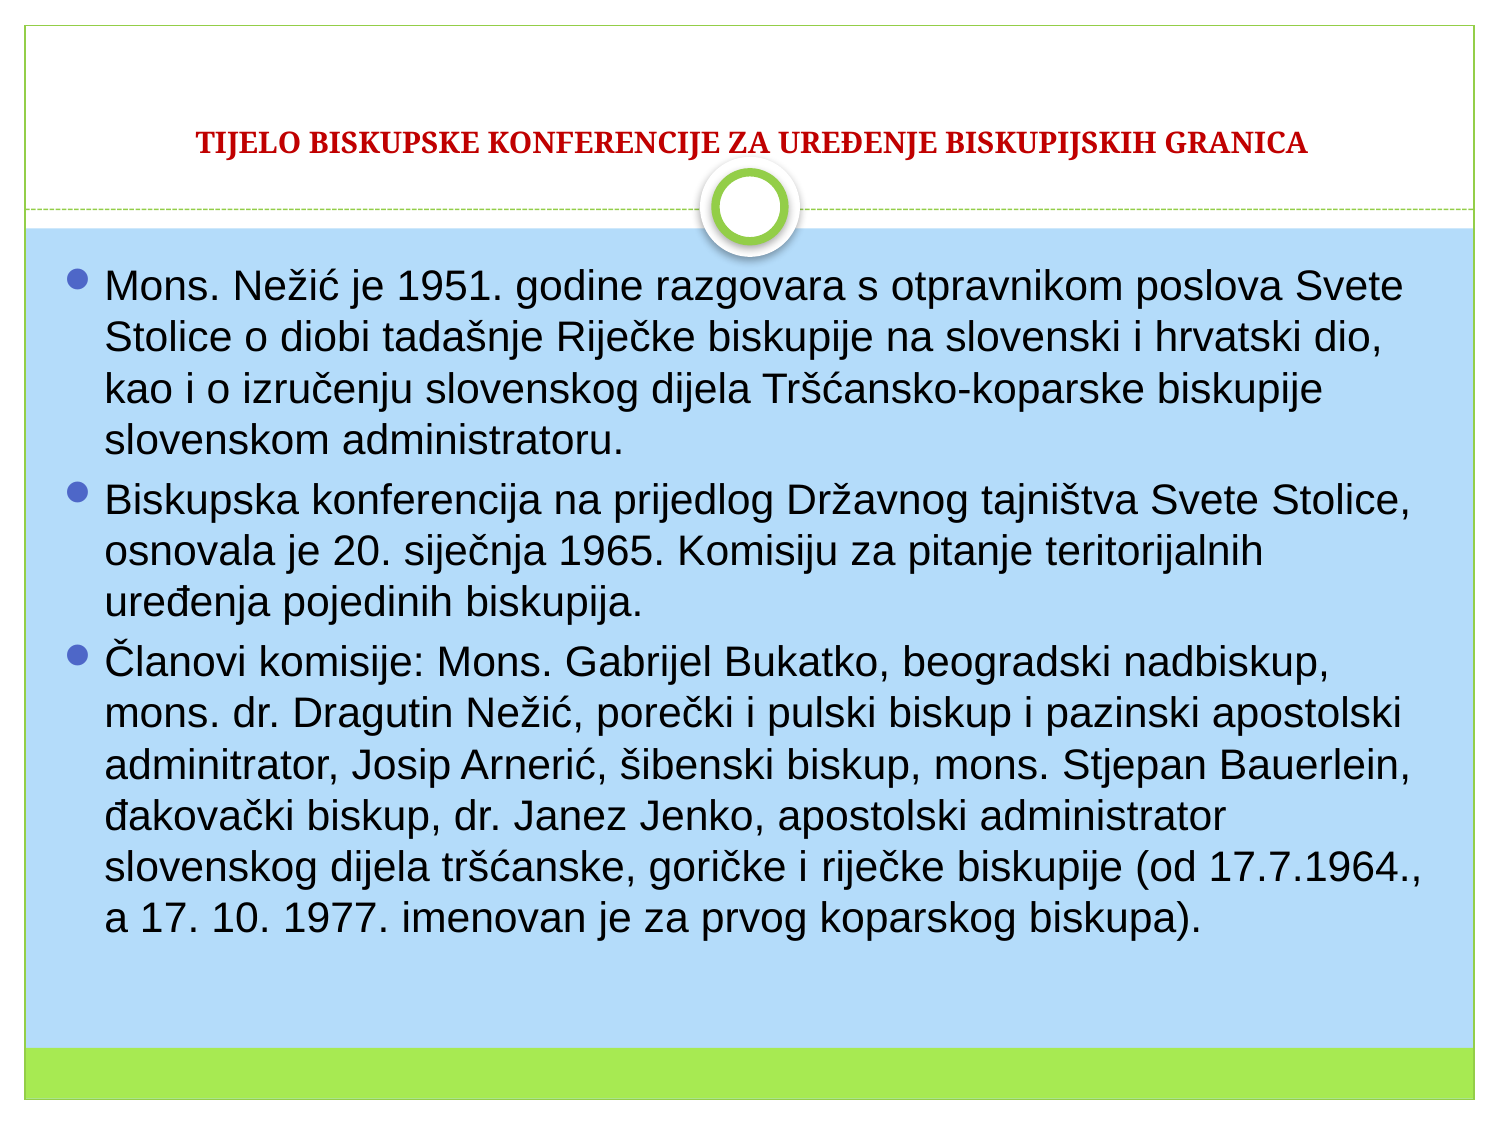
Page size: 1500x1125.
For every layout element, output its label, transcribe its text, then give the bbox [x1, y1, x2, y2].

list Mons. Nežić je 1951. godine razgovara s otpravnikom poslova Svete Stolice o diobi tadašnje Riječke biskupije na slovenski i hrvatski dio, kao i o izručenju slovenskog dijela Tršćansko-koparske biskupije slovenskom administratoru. Biskupska konferencija na prijedlog Državnog tajništva Svete Stolice, osnovala je 20. siječnja 1965. Komisiju za pitanje teritorijalnih uređenja pojedinih biskupija. Članovi komisije: Mons. Gabrijel Bukatko, beogradski nadbiskup, mons. dr. Dragutin Nežić, porečki i pulski biskup i pazinski apostolski adminitrator, Josip Arnerić, šibenski biskup, mons. Stjepan Bauerlein, đakovački biskup, dr. Janez Jenko, apostolski administrator slovenskog dijela tršćanske, goričke i riječke biskupije (od 17.7.1964., a 17. 10. 1977. imenovan je za prvog koparskog biskupa). [49, 250, 1445, 1001]
title TIJELO BISKUPSKE KONFERENCIJE ZA UREĐENJE BISKUPIJSKIH GRANICA [53, 0, 1454, 168]
